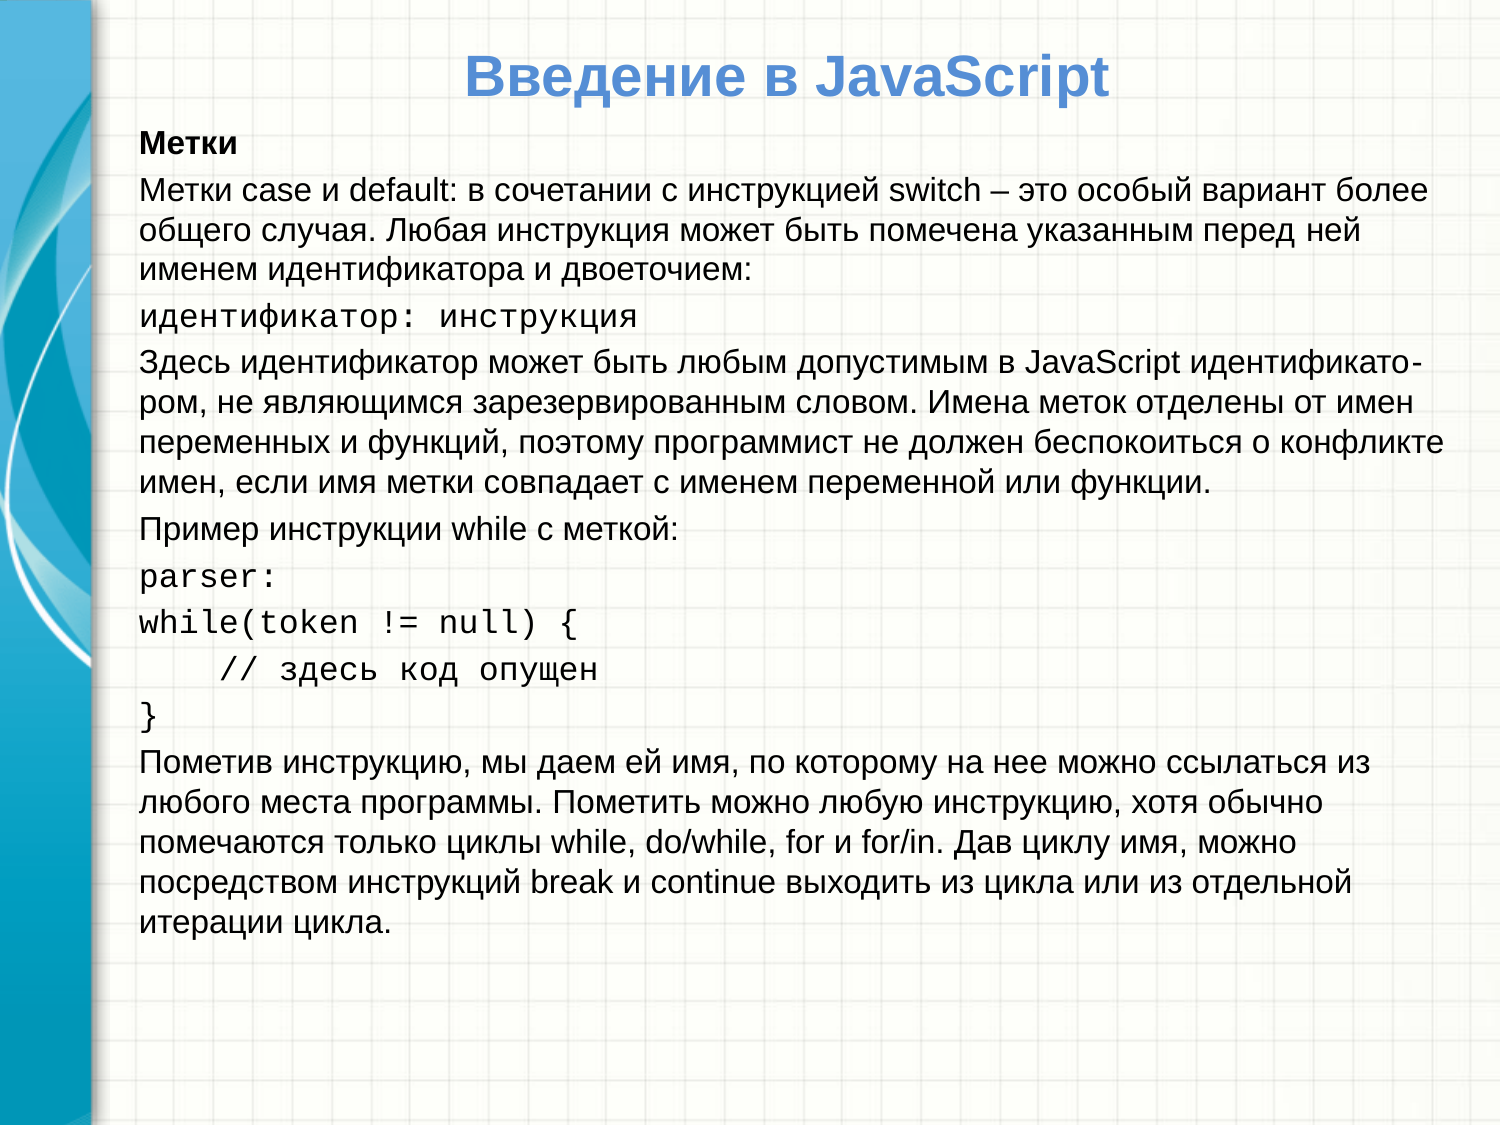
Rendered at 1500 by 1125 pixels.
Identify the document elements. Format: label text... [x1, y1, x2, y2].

title Введение в JavaScript [125, 44, 1450, 102]
list Метки Метки case и default: в сочетании с инструкцией switch – это особый вариант более общего случая. Любая инструкция может быть помечена указанным перед ней именем идентификатора и двоеточием: идентификатор: инструкция Здесь идентификатор может быть любым допустимым в JavaScript идентификато-ром, не являющимся зарезервированным словом. Имена меток отделены от имен переменных и функций, поэтому программист не должен беспокоиться о конфликте имен, если имя метки совпадает с именем переменной или функции. Пример инструкции while с меткой: parser: while(token != null) { // здесь код опущен } Пометив инструкцию, мы даем ей имя, по которому на нее можно ссылаться из любого места программы. Пометить можно любую инструкцию, хотя обычно помечаются только циклы while, do/while, for и for/in. Дав циклу имя, можно посредством инструкций break и continue выходить из цикла или из отдельной итерации цикла. [123, 113, 1471, 1059]
picture [0, 0, 1500, 1125]
